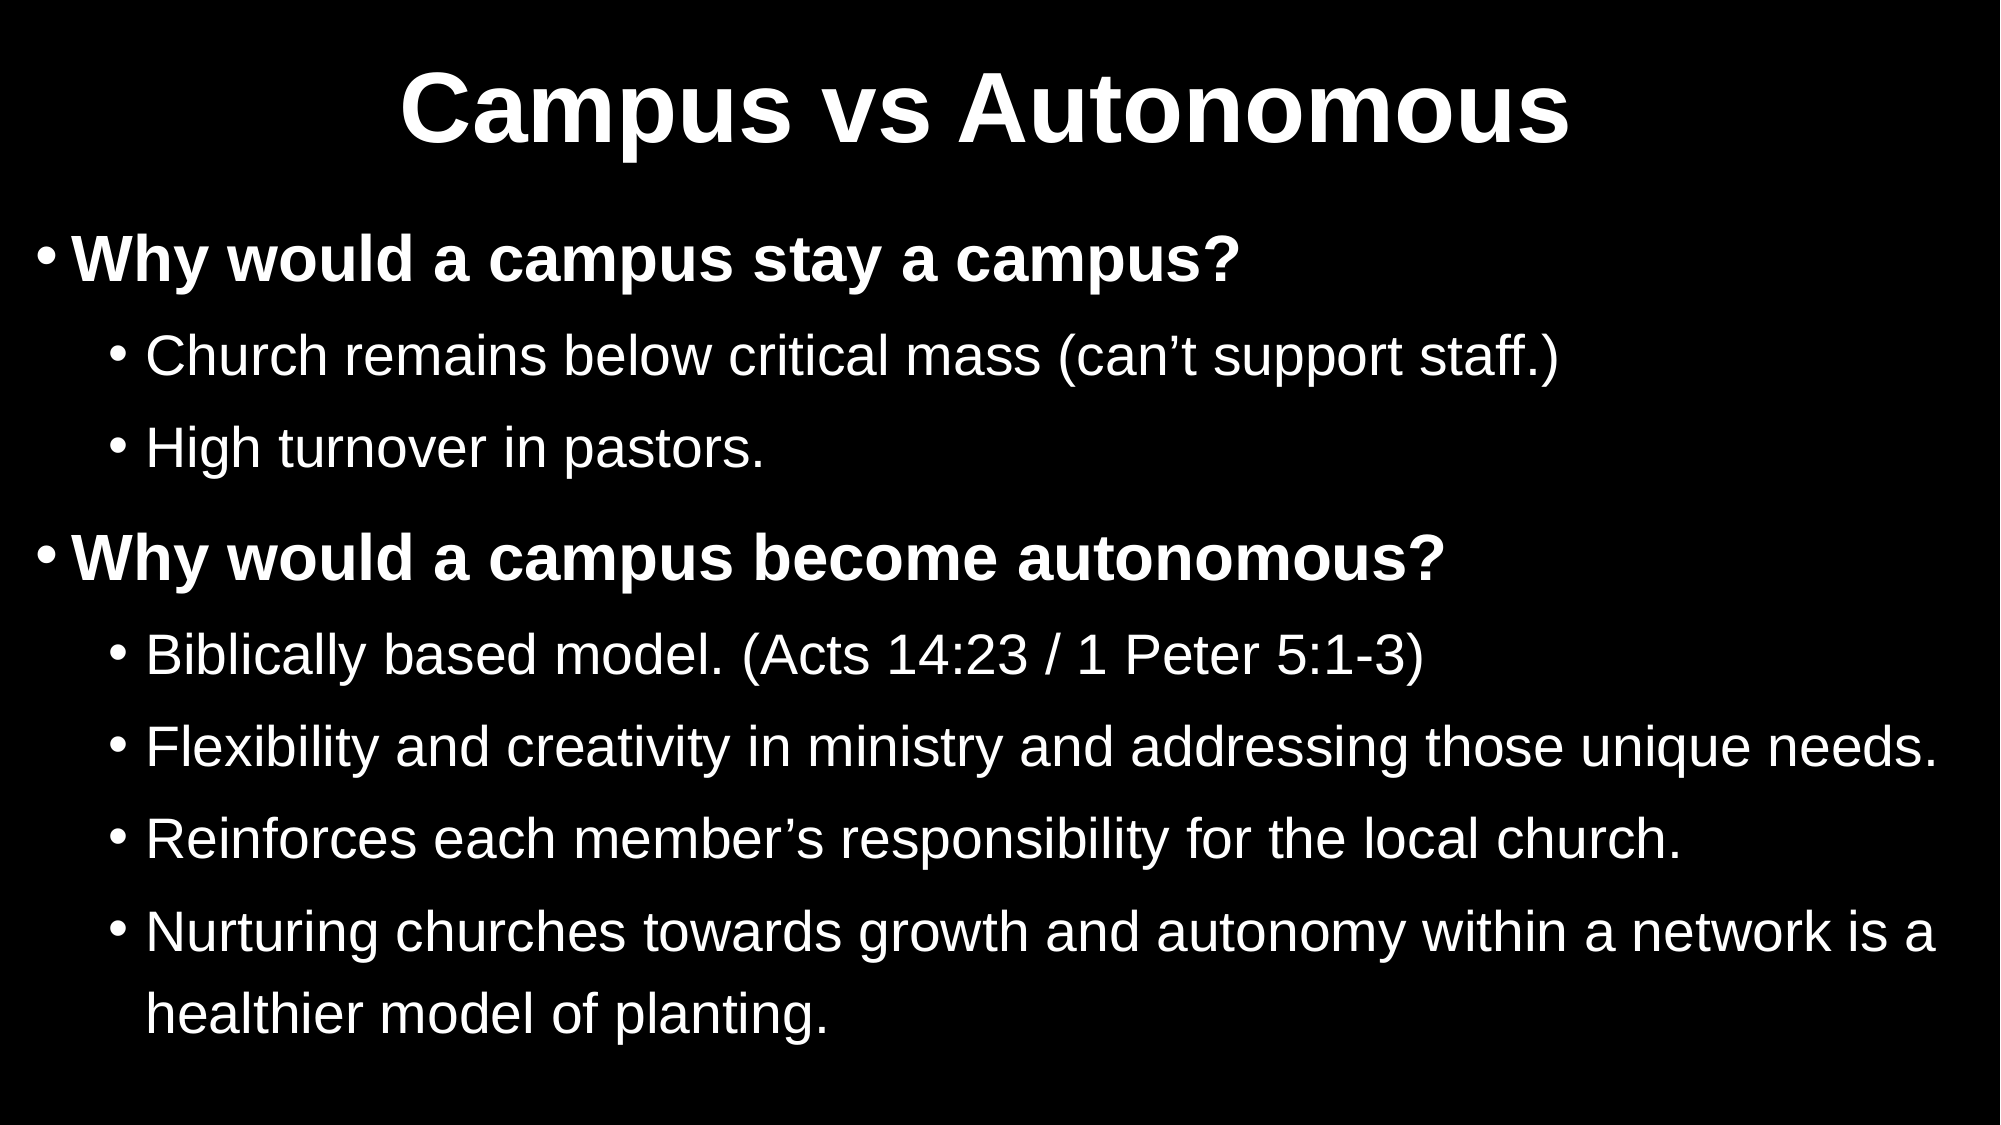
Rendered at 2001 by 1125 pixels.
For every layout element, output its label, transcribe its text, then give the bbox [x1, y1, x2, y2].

list Why would a campus stay a campus? Church remains below critical mass (can’t support staff.) High turnover in pastors. Why would a campus become autonomous? Biblically based model. (Acts 14:23 / 1 Peter 5:1-3) Flexibility and creativity in ministry and addressing those unique needs. Reinforces each member’s responsibility for the local church. Nurturing churches towards growth and autonomy within a network is a healthier model of planting. [20, 192, 1987, 1125]
title Campus vs Autonomous [137, 28, 1863, 192]
